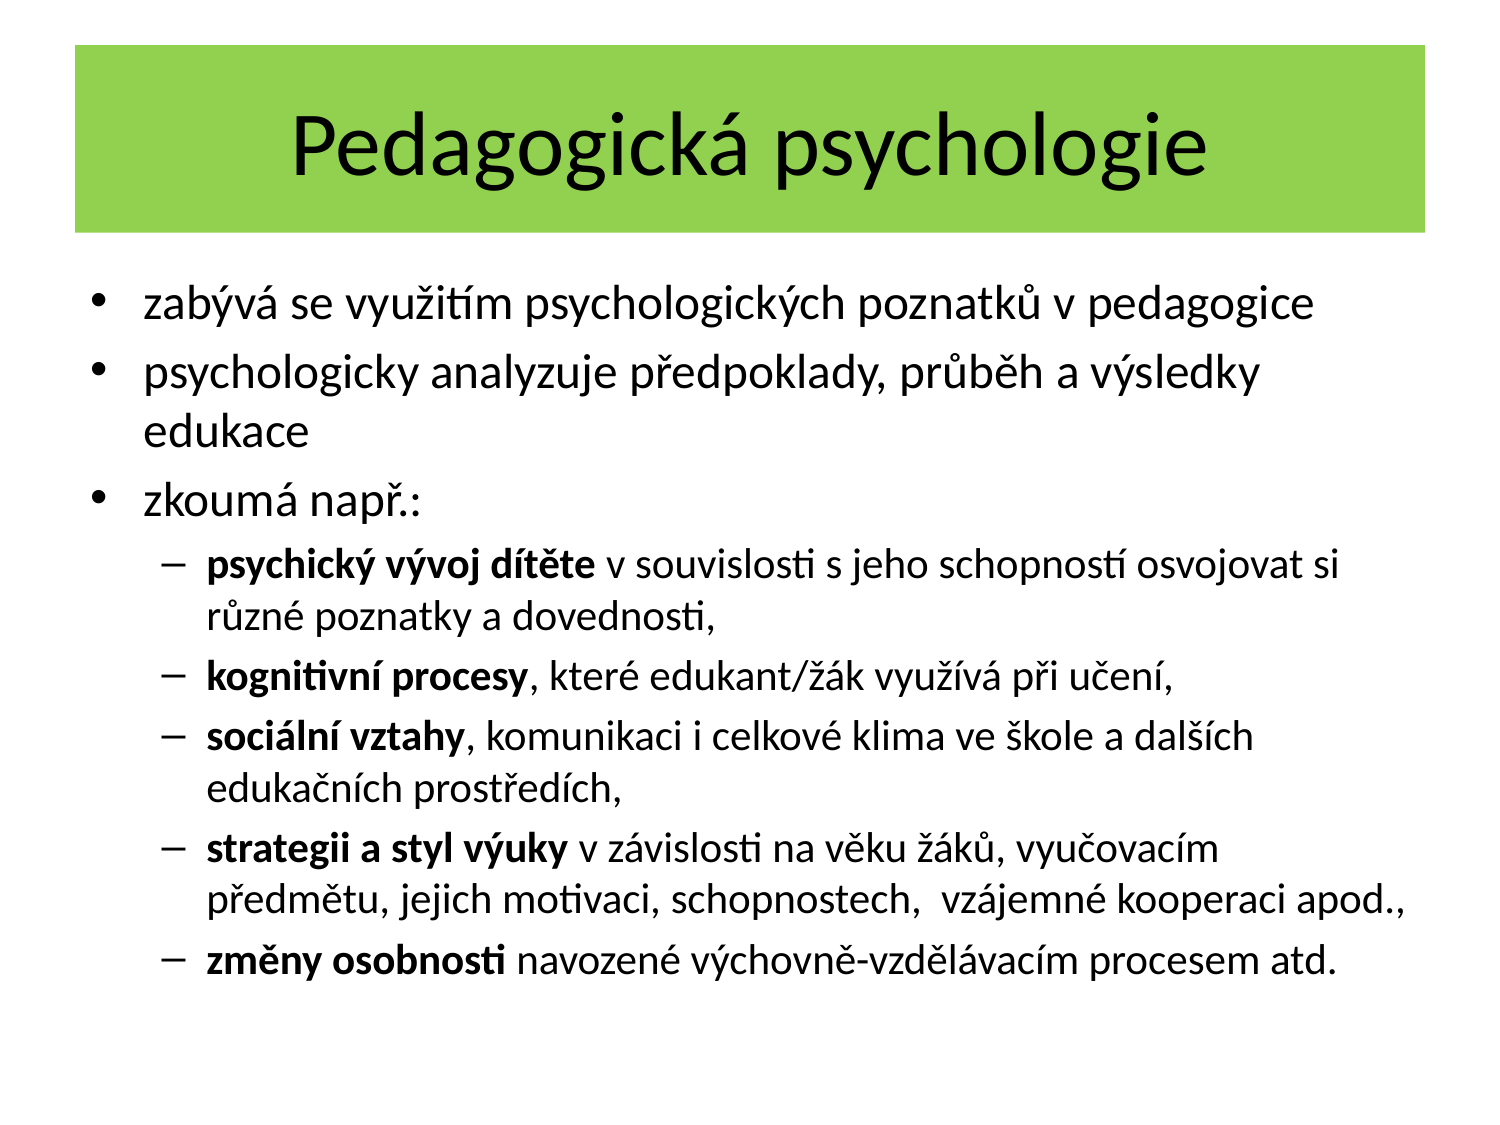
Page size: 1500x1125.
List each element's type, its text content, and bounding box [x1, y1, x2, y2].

list zabývá se využitím psychologických poznatků v pedagogice psychologicky analyzuje předpoklady, průběh a výsledky edukace zkoumá např.: psychický vývoj dítěte v souvislosti s jeho schopností osvojovat si různé poznatky a dovednosti, kognitivní procesy, které edukant/žák využívá při učení, sociální vztahy, komunikaci i celkové klima ve škole a dalších edukačních prostředích, strategii a styl výuky v závislosti na věku žáků, vyučovacím předmětu, jejich motivaci, schopnostech, vzájemné kooperaci apod., změny osobnosti navozené výchovně-vzdělávacím procesem atd. [75, 262, 1425, 1005]
title Pedagogická psychologie [75, 45, 1425, 233]
